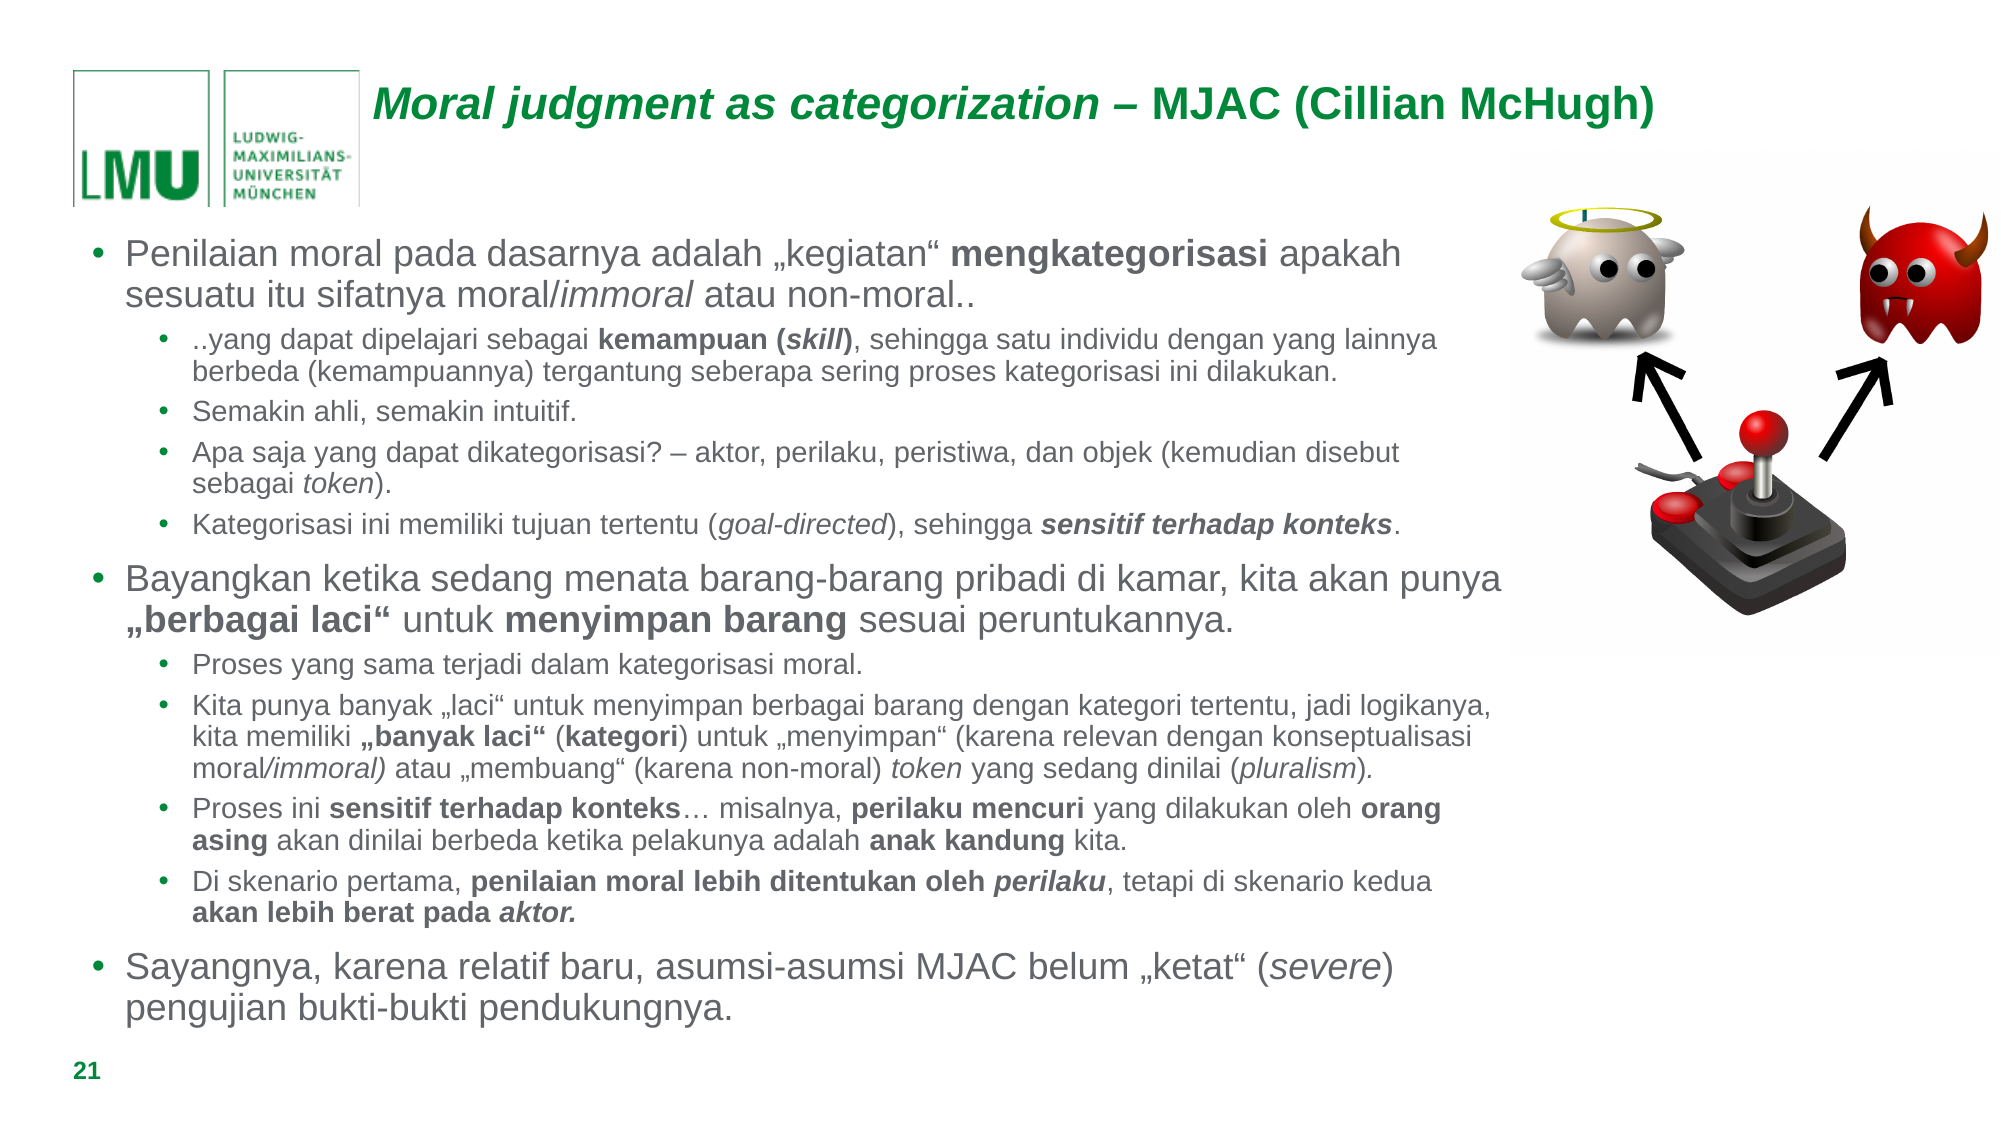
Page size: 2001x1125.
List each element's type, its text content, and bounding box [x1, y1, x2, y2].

list Penilaian moral pada dasarnya adalah „kegiatan“ mengkategorisasi apakah sesuatu itu sifatnya moral/immoral atau non-moral.. ..yang dapat dipelajari sebagai kemampuan (skill), sehingga satu individu dengan yang lainnya berbeda (kemampuannya) tergantung seberapa sering proses kategorisasi ini dilakukan. Semakin ahli, semakin intuitif. Apa saja yang dapat dikategorisasi? – aktor, perilaku, peristiwa, dan objek (kemudian disebut sebagai token). Kategorisasi ini memiliki tujuan tertentu (goal-directed), sehingga sensitif terhadap konteks. Bayangkan ketika sedang menata barang-barang pribadi di kamar, kita akan punya „berbagai laci“ untuk menyimpan barang sesuai peruntukannya. Proses yang sama terjadi dalam kategorisasi moral. Kita punya banyak „laci“ untuk menyimpan berbagai barang dengan kategori tertentu, jadi logikanya, kita memiliki „banyak laci“ (kategori) untuk „menyimpan“ (karena relevan dengan konseptualisasi moral/immoral) atau „membuang“ (karena non-moral) token yang sedang dinilai (pluralism). Proses ini sensitif terhadap konteks… misalnya, perilaku mencuri yang dilakukan oleh orang asing akan dinilai berbeda ketika pelakunya adalah anak kandung kita. Di skenario pertama, penilaian moral lebih ditentukan oleh perilaku, tetapi di skenario kedua akan lebih berat pada aktor. Sayangnya, karena relatif baru, asumsi-asumsi MJAC belum „ketat“ (severe) pengujian bukti-bukti pendukungnya. [76, 226, 1523, 1036]
picture [1508, 149, 2000, 656]
slide_number 21 [73, 1054, 192, 1099]
title Moral judgment as categorization – MJAC (Cillian McHugh) [357, 72, 1928, 226]
